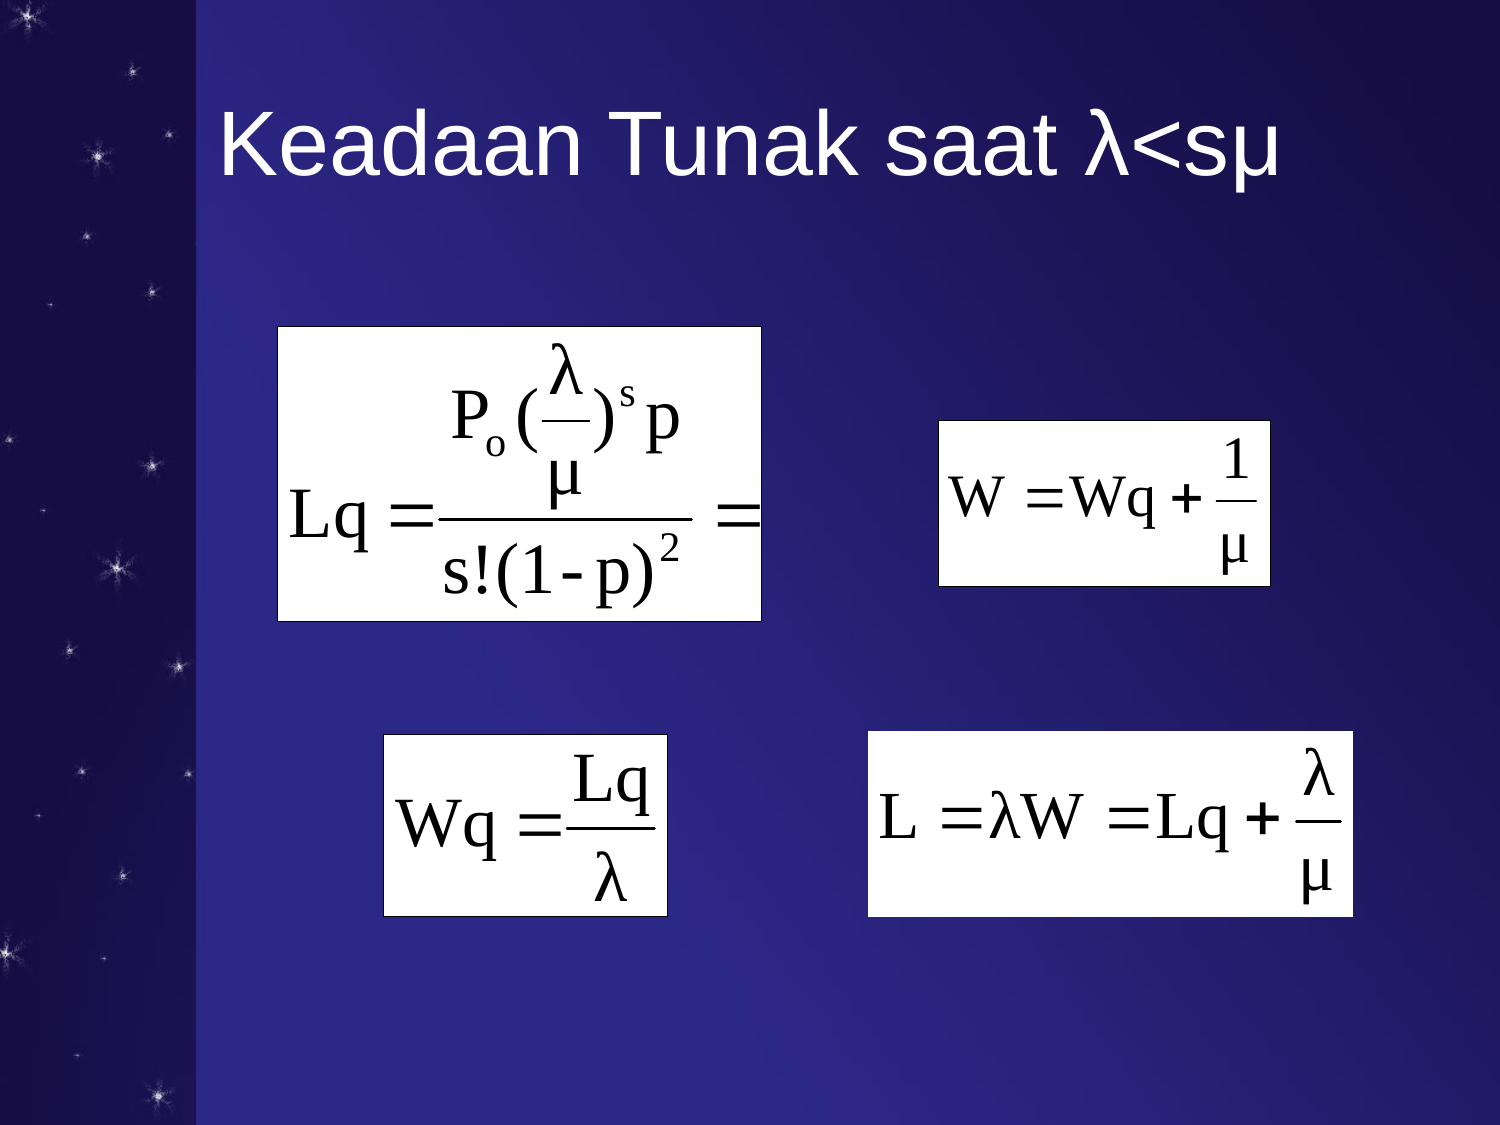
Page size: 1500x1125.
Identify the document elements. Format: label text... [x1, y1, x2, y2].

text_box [867, 731, 1353, 918]
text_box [383, 734, 668, 918]
title Keadaan Tunak saat λ<sμ [74, 44, 1426, 233]
picture [0, 0, 1500, 1125]
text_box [277, 326, 762, 622]
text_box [938, 420, 1272, 587]
